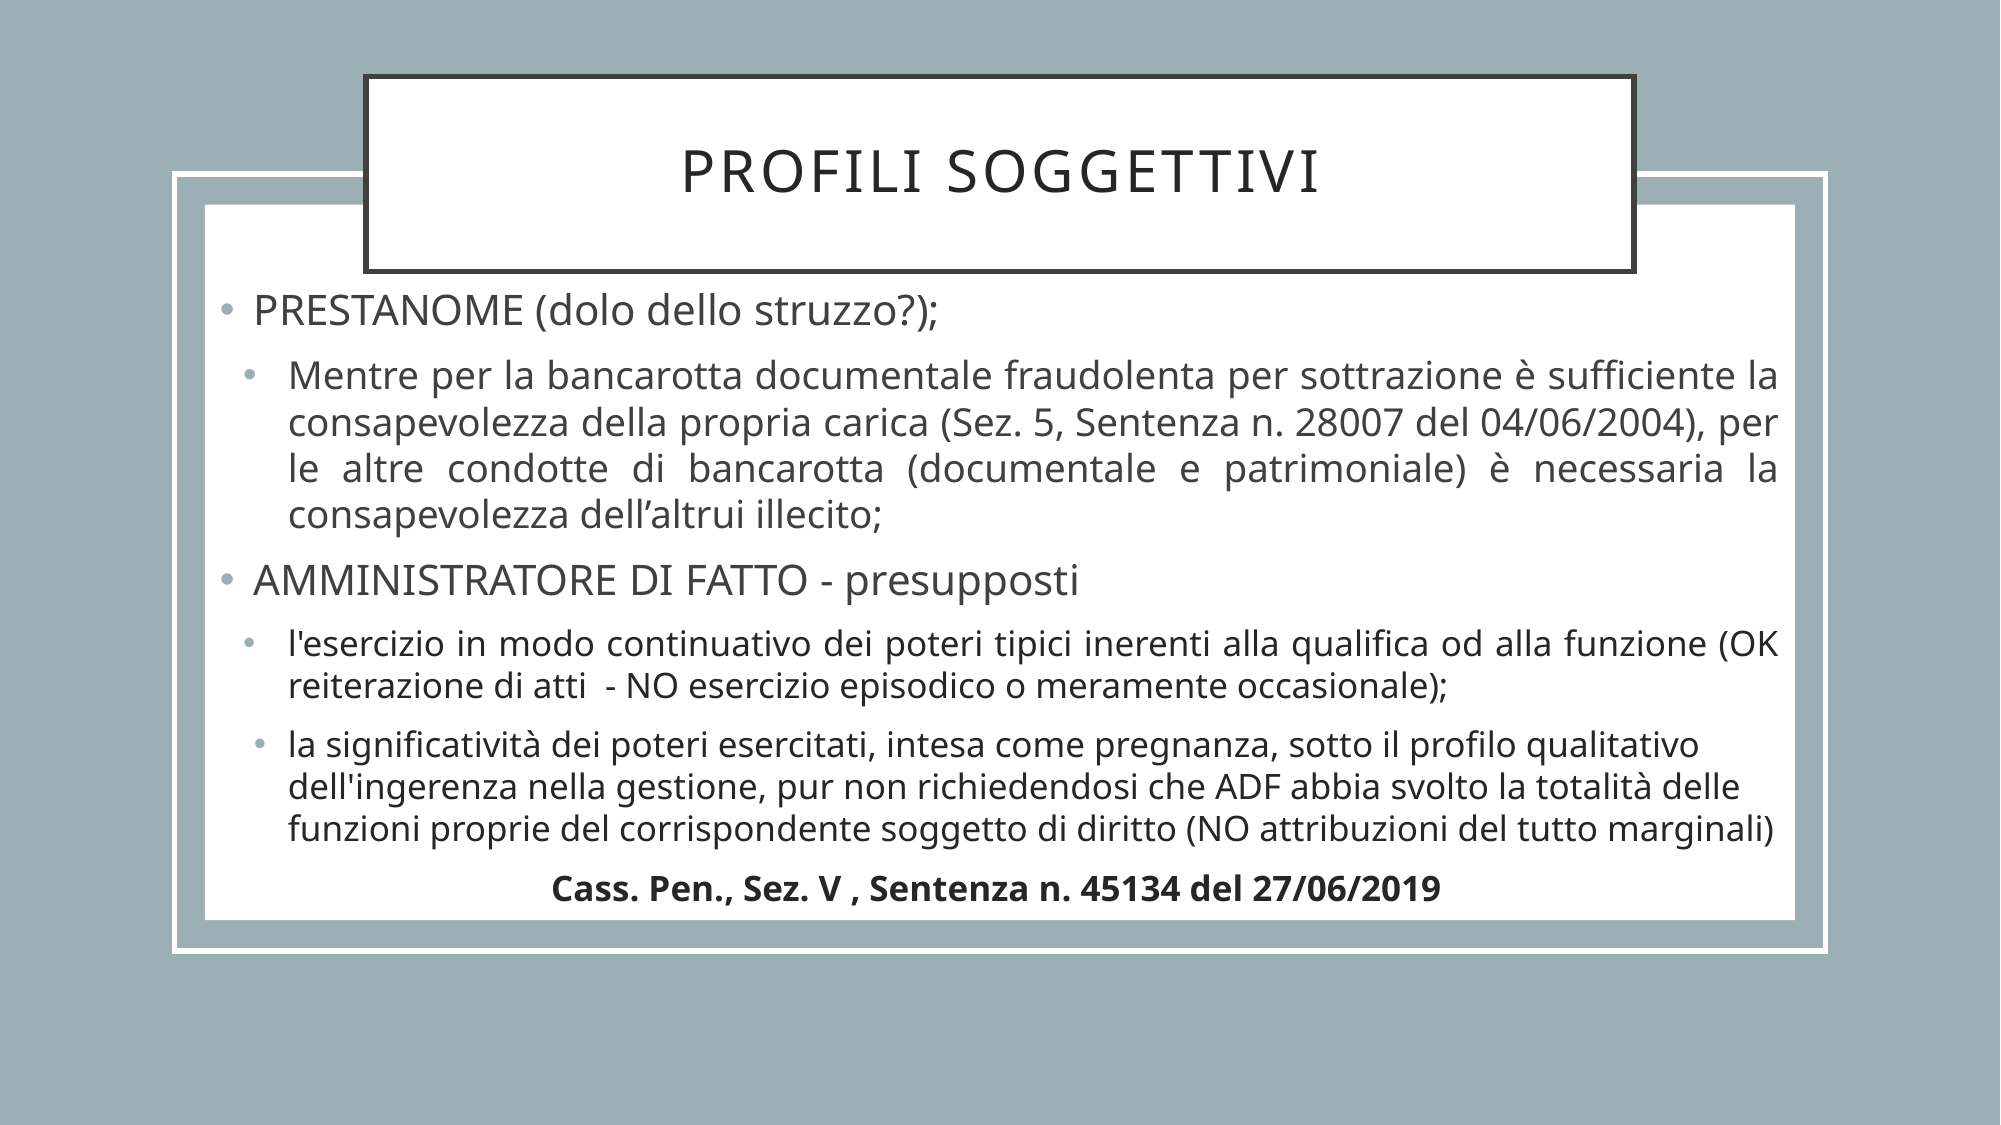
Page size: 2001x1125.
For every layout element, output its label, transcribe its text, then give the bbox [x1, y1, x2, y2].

text_box [0, 0, 2000, 1125]
title Profili soggettivi [363, 74, 1637, 271]
text_box [173, 173, 1827, 952]
list PRESTANOME (dolo dello struzzo?); Mentre per la bancarotta documentale fraudolenta per sottrazione è sufficiente la consapevolezza della propria carica (Sez. 5, Sentenza n. 28007 del 04/06/2004), per le altre condotte di bancarotta (documentale e patrimoniale) è necessaria la consapevolezza dell’altrui illecito; AMMINISTRATORE DI FATTO - presupposti l'esercizio in modo continuativo dei poteri tipici inerenti alla qualifica od alla funzione (OK reiterazione di atti - NO esercizio episodico o meramente occasionale); la significatività dei poteri esercitati, intesa come pregnanza, sotto il profilo qualitativo dell'ingerenza nella gestione, pur non richiedendosi che ADF abbia svolto la totalità delle funzioni proprie del corrispondente soggetto di diritto (NO attribuzioni del tutto marginali) Cass. Pen., Sez. V , Sentenza n. 45134 del 27/06/2019 [204, 271, 1795, 921]
